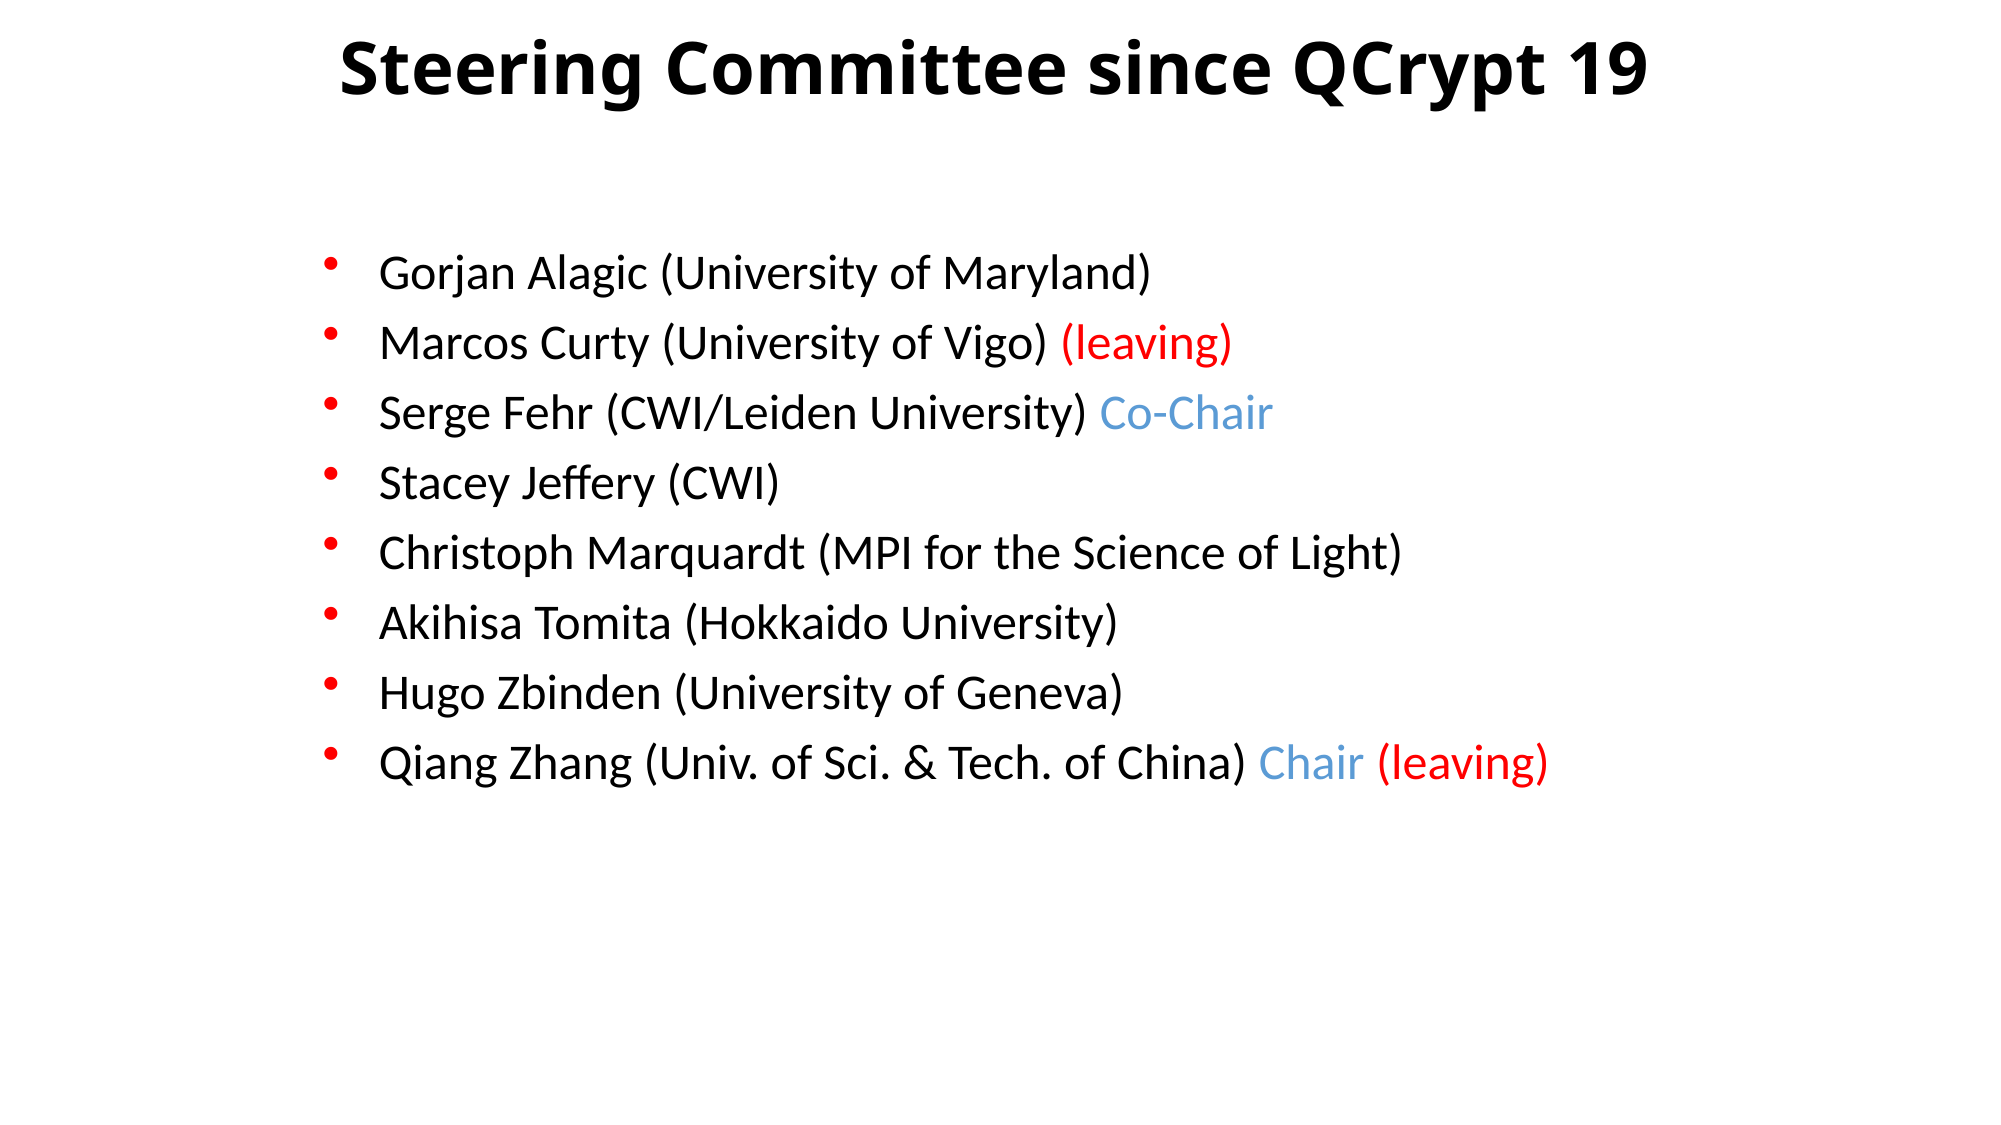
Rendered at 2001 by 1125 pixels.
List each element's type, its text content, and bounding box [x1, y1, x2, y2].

title Steering Committee since QCrypt 19 [438, 1, 1675, 141]
text_box Gorjan Alagic (University of Maryland) Marcos Curty (University of Vigo) (leaving) Serge Fehr (CWI/Leiden University) Co-Chair Stacey Jeffery (CWI) Christoph Marquardt (MPI for the Science of Light) Akihisa Tomita (Hokkaido University) Hugo Zbinden (University of Geneva) Qiang Zhang (Univ. of Sci. & Tech. of China) Chair (leaving) [307, 231, 1693, 917]
text_box [249, 0, 438, 209]
